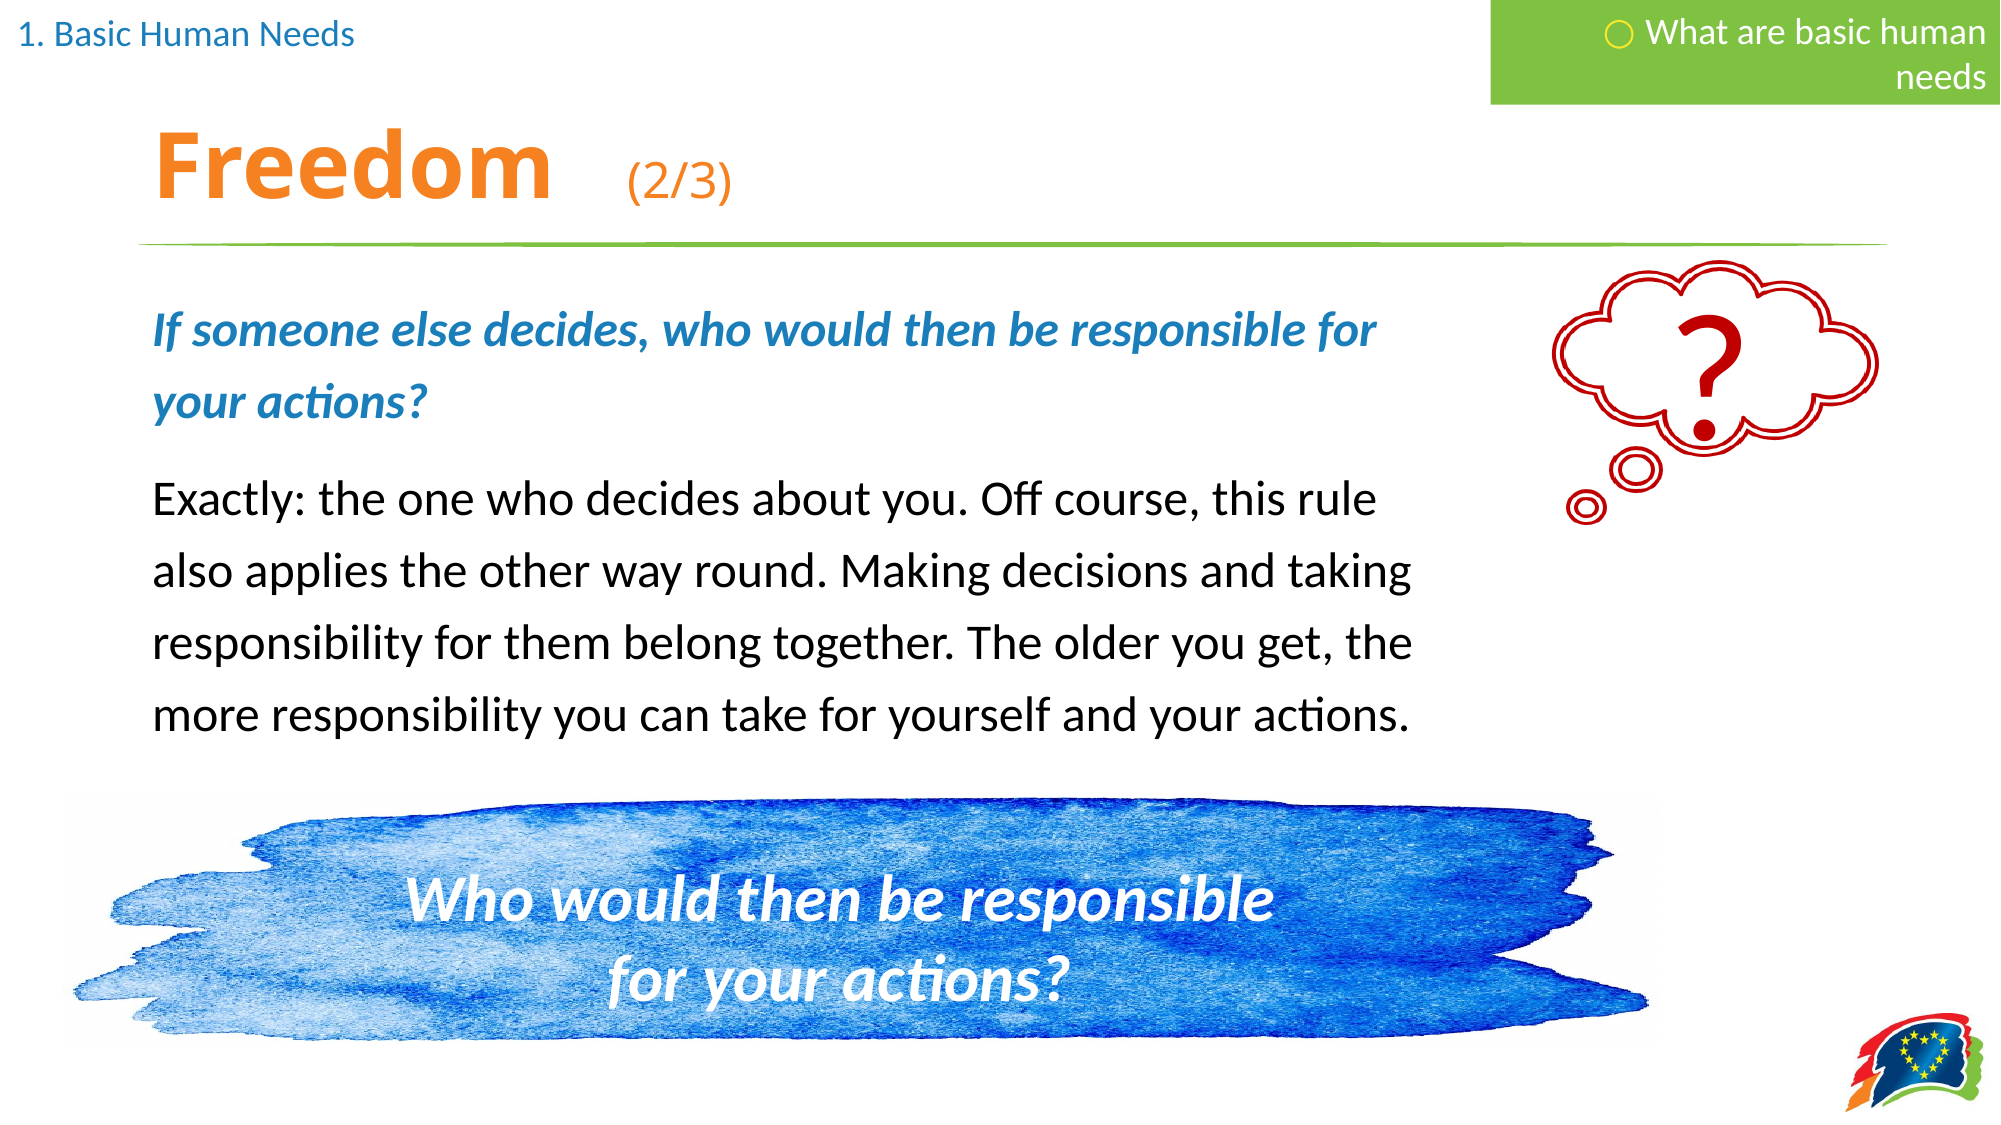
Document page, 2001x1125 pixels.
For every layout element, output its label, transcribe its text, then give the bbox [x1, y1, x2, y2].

title Freedom (2/3) [137, 59, 1863, 278]
list If someone else decides, who would then be responsible for your actions? Exactly: the one who decides about you. Off course, this rule also applies the other way round. Making decisions and taking responsibility for them belong together. The older you get, the more responsibility you can take for yourself and your actions. [137, 277, 1449, 778]
text_box [137, 778, 1980, 1125]
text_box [1516, 222, 1916, 566]
text_box ○ What are basic human needs [1490, 0, 2000, 105]
picture [1980, 1013, 1987, 1112]
picture [62, 791, 1661, 1045]
